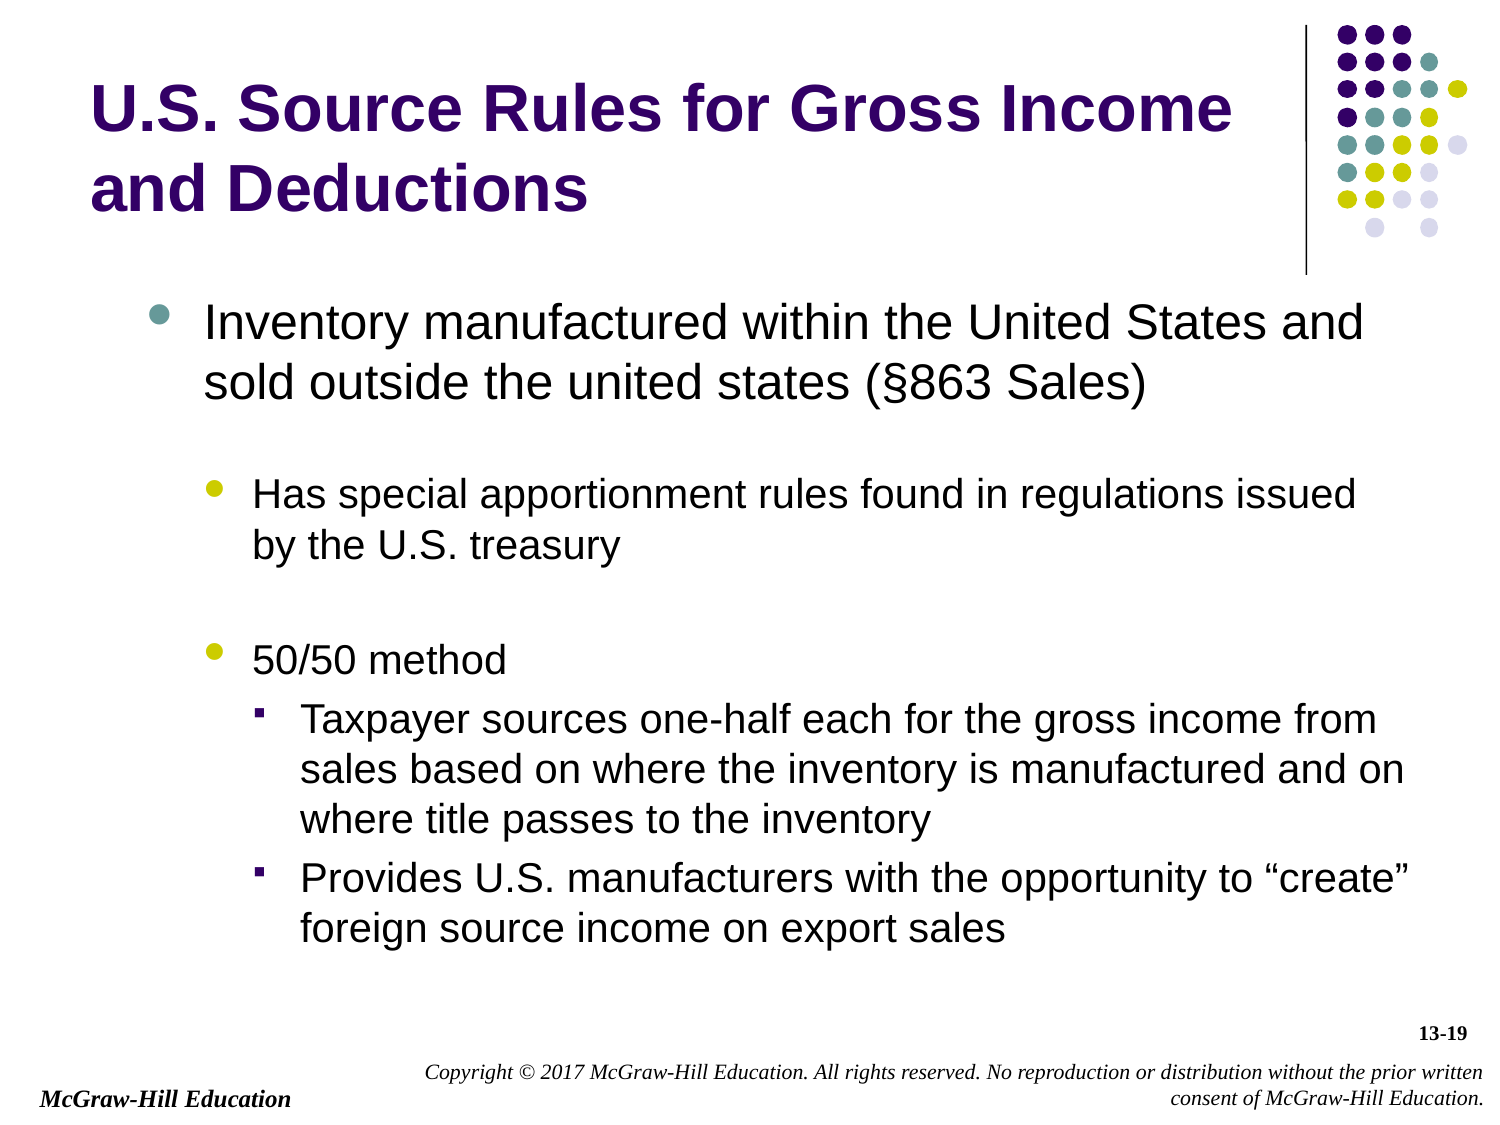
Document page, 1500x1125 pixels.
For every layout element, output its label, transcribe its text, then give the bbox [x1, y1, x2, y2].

title U.S. Source Rules for Gross Income and Deductions [75, 20, 1313, 233]
list Inventory manufactured within the United States and sold outside the united states (§863 Sales) Has special apportionment rules found in regulations issued by the U.S. treasury 50/50 method Taxpayer sources one-half each for the gross income from sales based on where the inventory is manufactured and on where title passes to the inventory Provides U.S. manufacturers with the opportunity to “create” foreign source income on export sales [75, 282, 1425, 1006]
